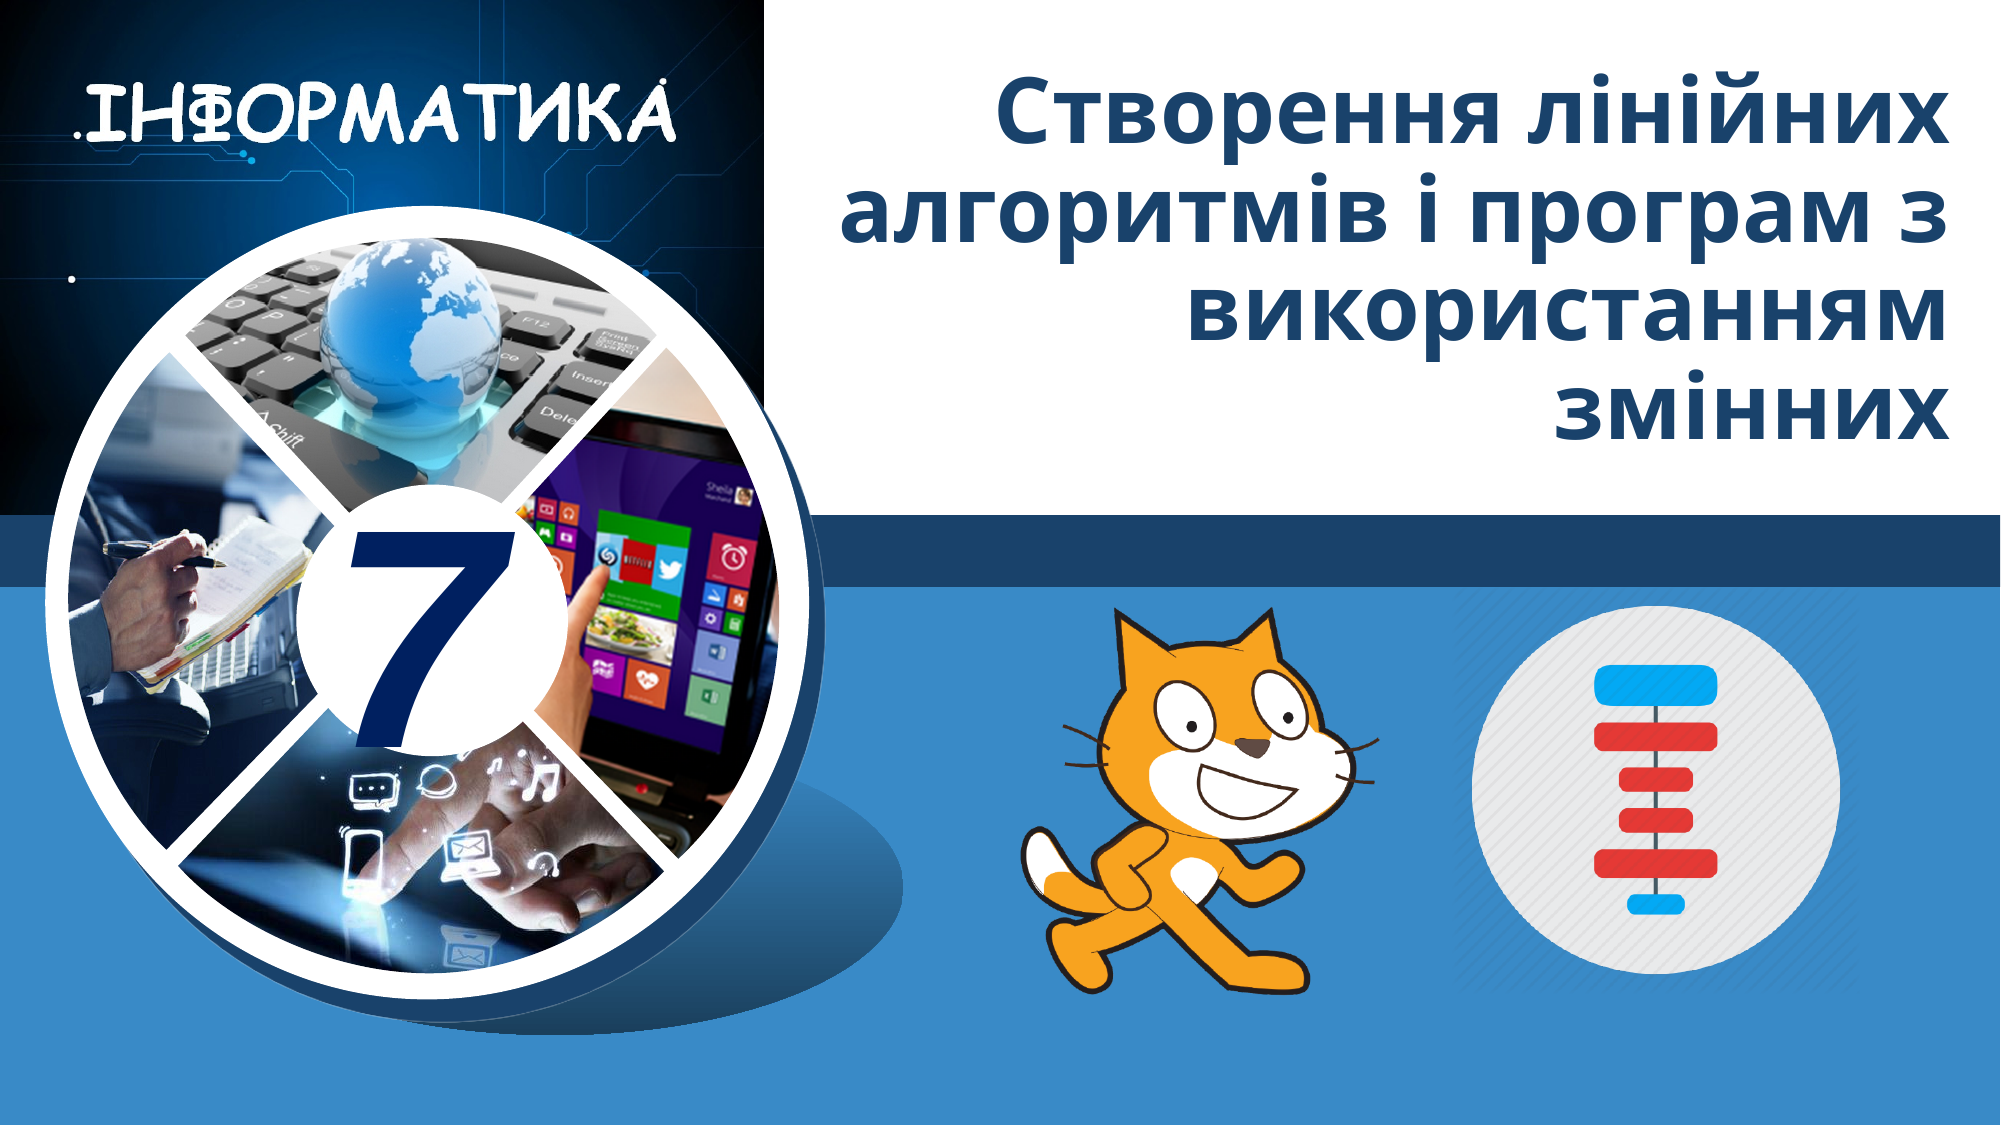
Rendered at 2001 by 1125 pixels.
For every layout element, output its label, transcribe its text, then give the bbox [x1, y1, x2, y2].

picture [0, 0, 764, 515]
picture [68, 352, 334, 850]
picture [515, 347, 780, 859]
picture [1018, 585, 2001, 1125]
picture [185, 237, 657, 513]
picture [178, 708, 665, 974]
title Створення лінійних алгоритмів і програм з використанням змінних [795, 114, 1966, 410]
